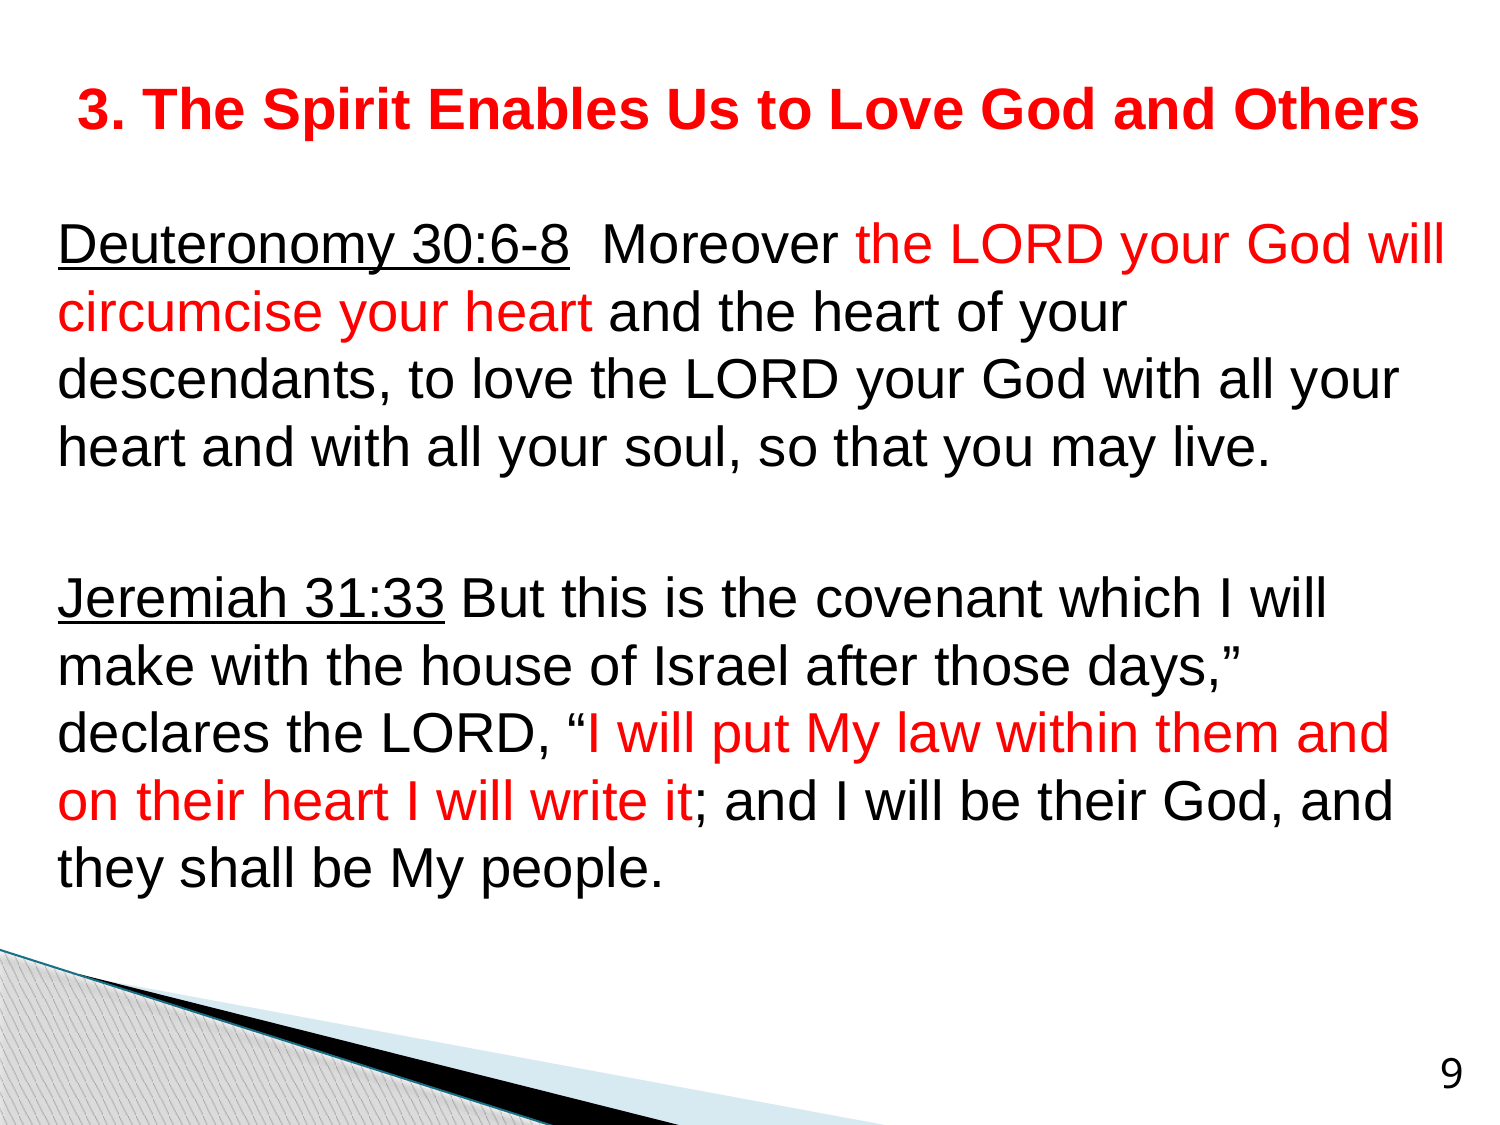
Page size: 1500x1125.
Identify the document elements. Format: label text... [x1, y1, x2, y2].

slide_number 9 [1315, 1025, 1479, 1112]
title 3. The Spirit Enables Us to Love God and Others [12, 12, 1488, 200]
list Deuteronomy 30:6-8 Moreover the LORD your God will circumcise your heart and the heart of your descendants, to love the LORD your God with all your heart and with all your soul, so that you may live. Jeremiah 31:33 But this is the covenant which I will make with the house of Israel after those days,” declares the LORD, “I will put My law within them and on their heart I will write it; and I will be their God, and they shall be My people. [24, 200, 1475, 986]
